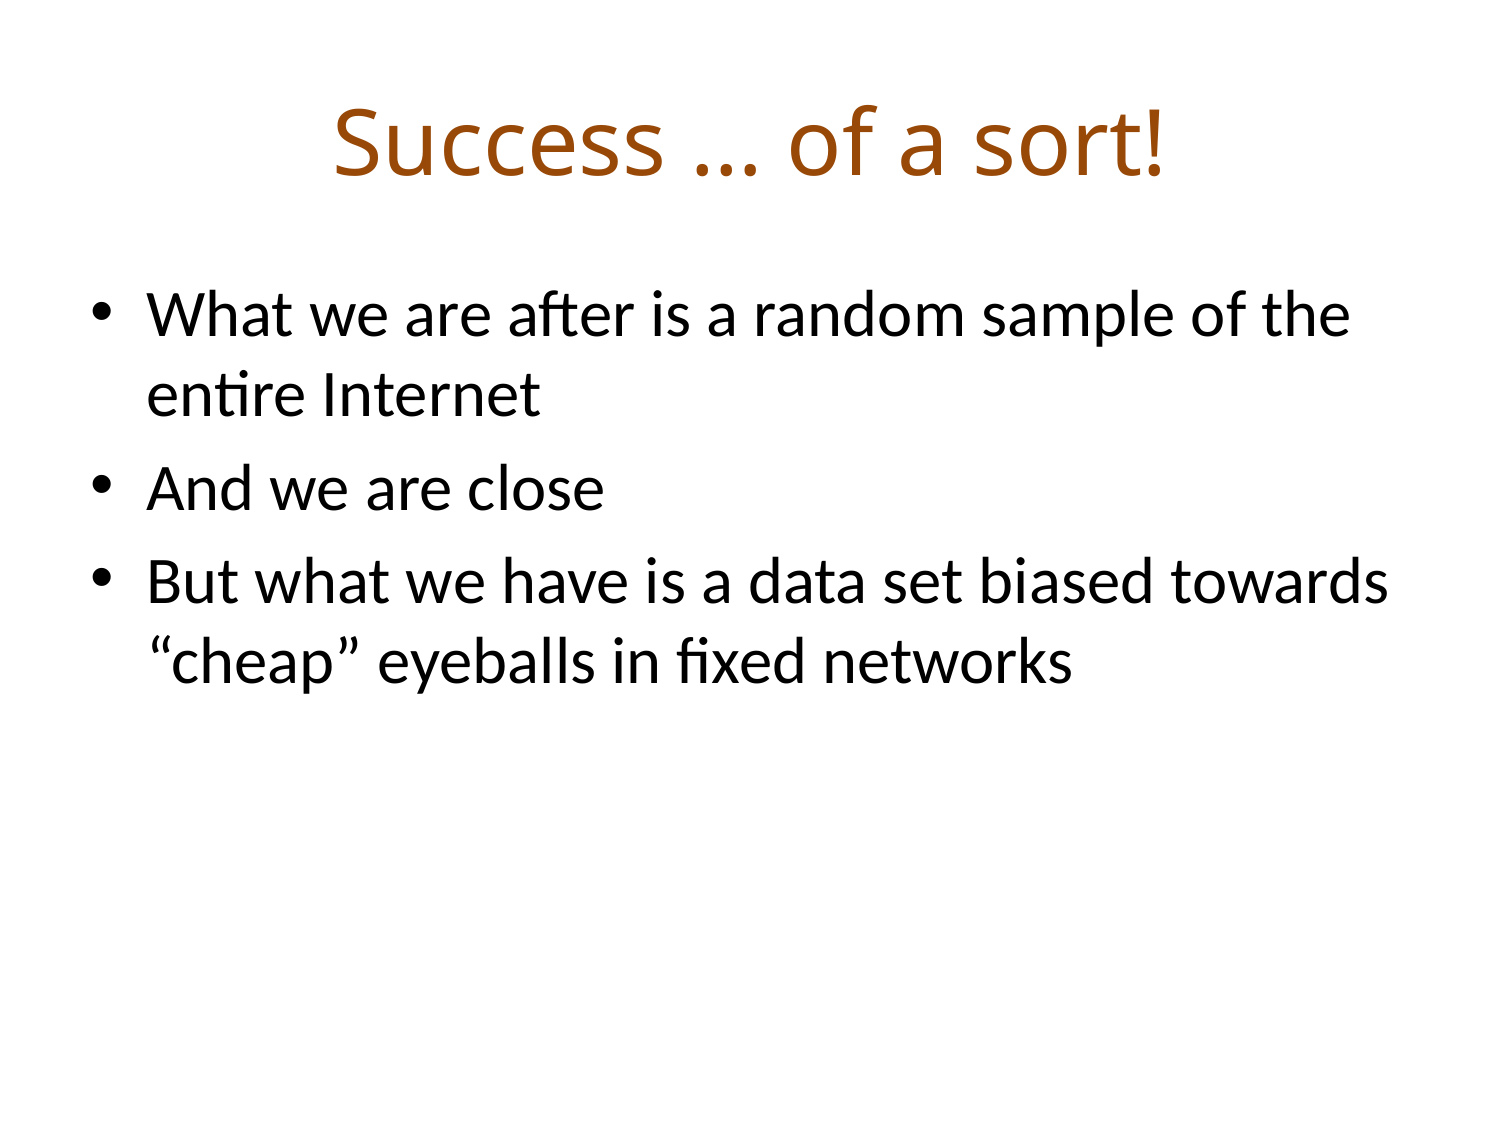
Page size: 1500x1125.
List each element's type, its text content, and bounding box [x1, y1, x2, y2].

list What we are after is a random sample of the entire Internet And we are close But what we have is a data set biased towards “cheap” eyeballs in fixed networks [75, 262, 1425, 1005]
title Success … of a sort! [75, 45, 1425, 233]
